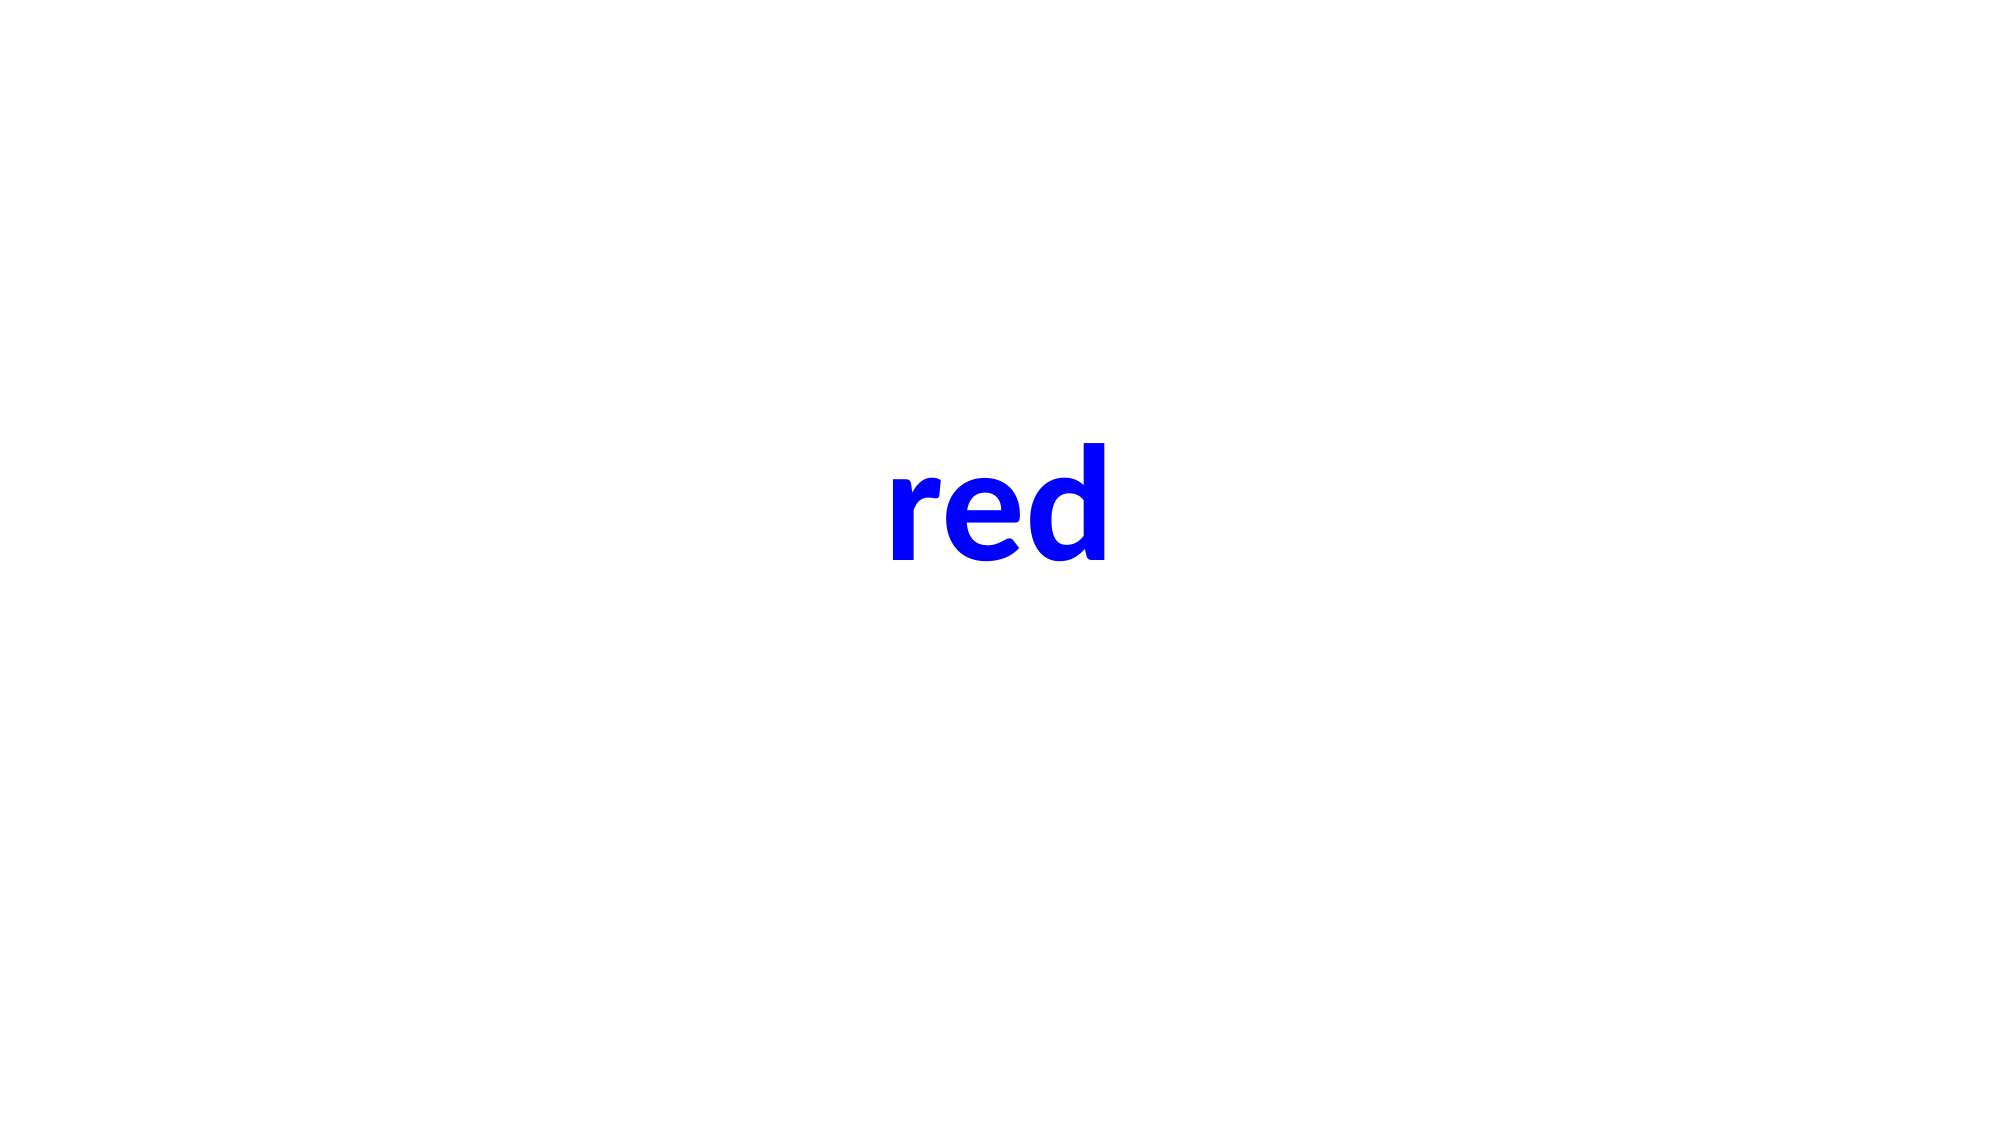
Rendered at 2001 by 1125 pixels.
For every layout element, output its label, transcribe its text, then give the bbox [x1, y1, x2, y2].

list red [99, 262, 1900, 1005]
